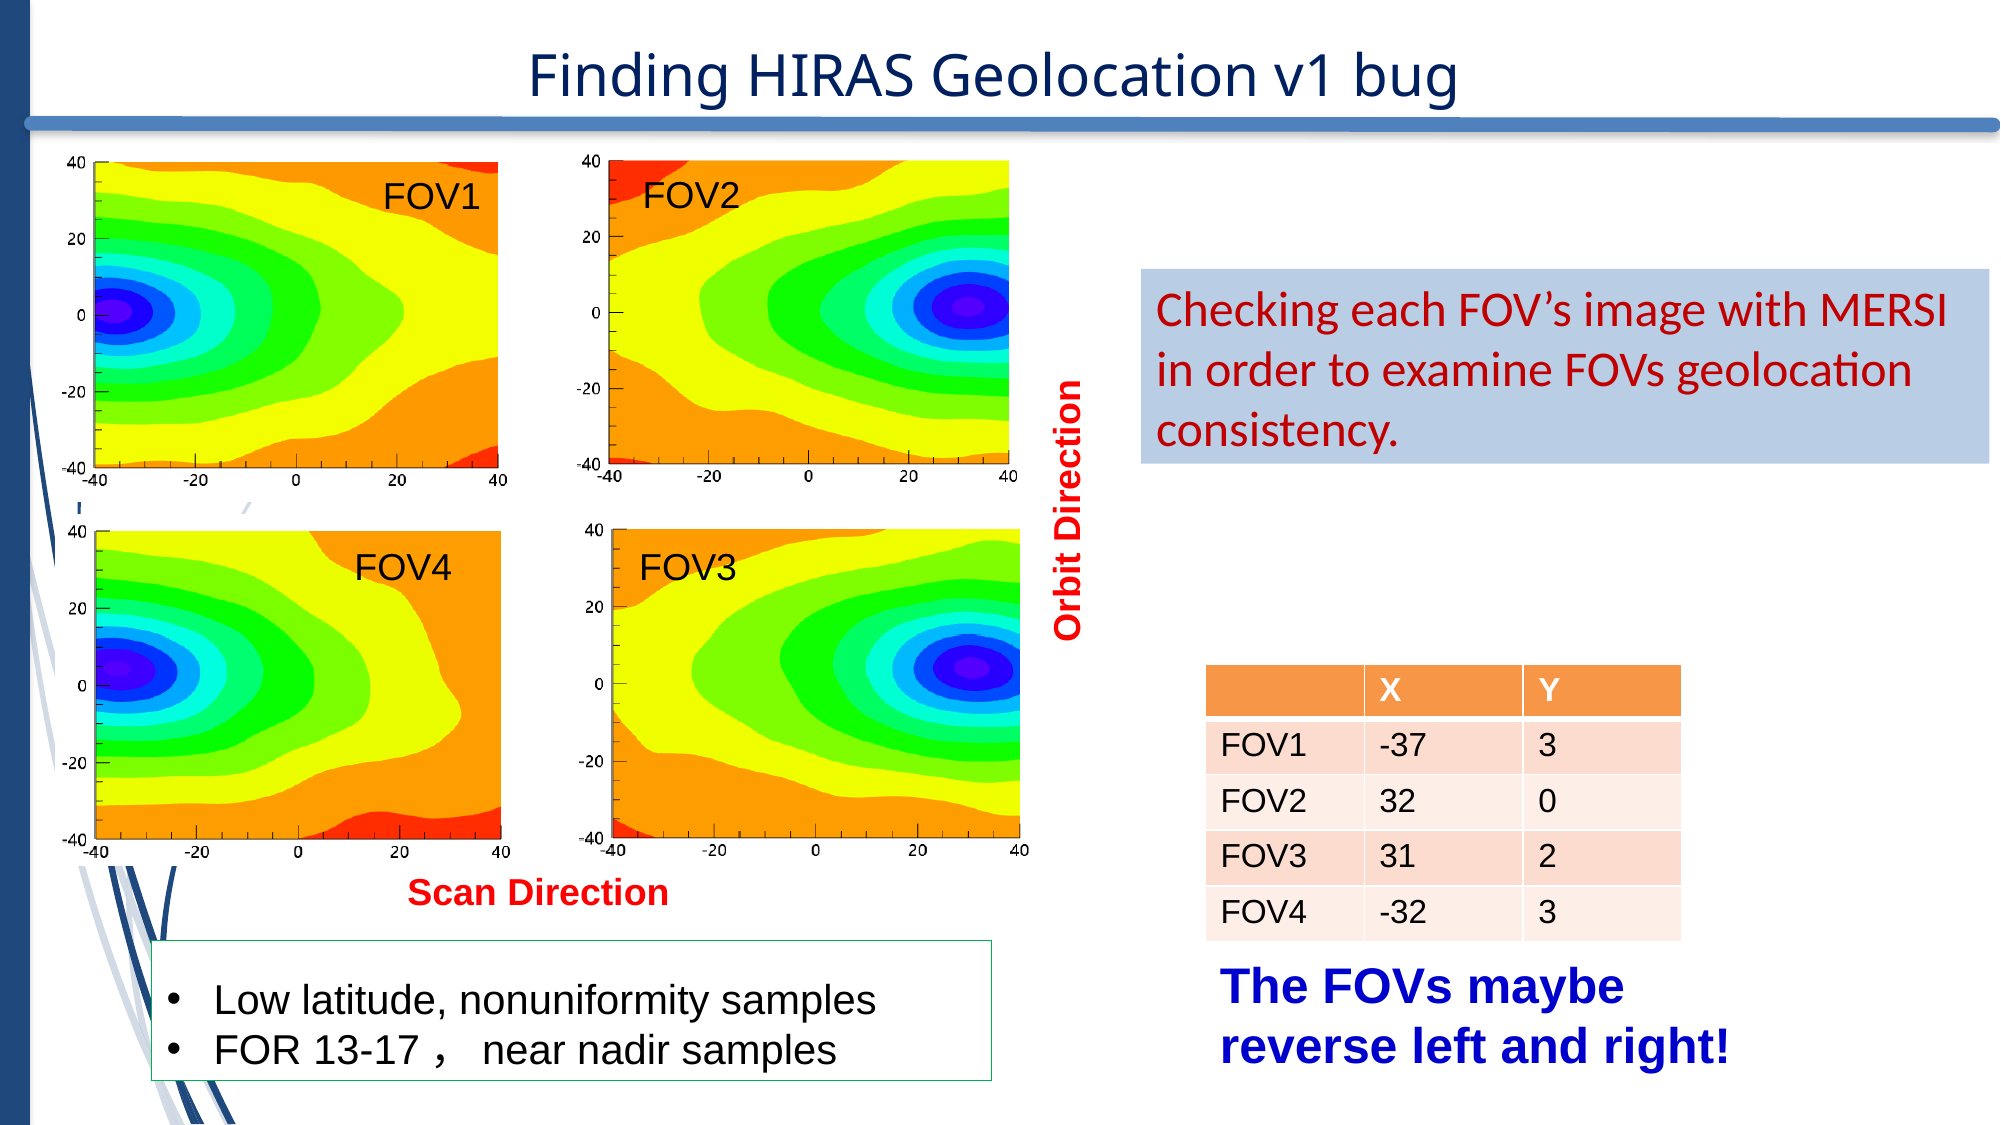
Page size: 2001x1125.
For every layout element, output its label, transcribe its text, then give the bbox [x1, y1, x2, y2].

table_cell FOV4 [1206, 887, 1364, 941]
text_box Low latitude, nonuniformity samples FOR 13-17，near nadir samples [151, 940, 992, 1081]
table_header Y [1524, 665, 1681, 716]
table_cell 0 [1524, 775, 1681, 829]
table_cell -37 [1365, 722, 1522, 774]
table_cell FOV2 [1206, 775, 1364, 829]
table_cell FOV1 [1206, 722, 1364, 774]
table_header [1206, 665, 1364, 716]
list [54, 137, 519, 503]
table_cell -32 [1365, 887, 1522, 941]
text_box The FOVs maybe reverse left and right! [1205, 945, 1770, 1081]
text_box Finding HIRAS Geolocation v1 bug [326, 31, 1677, 117]
table_cell 32 [1365, 775, 1522, 829]
table_header X [1365, 665, 1522, 716]
text_box Orbit Direction [1035, 335, 1140, 658]
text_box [54, 514, 519, 866]
text_box Checking each FOV’s image with MERSI in order to examine FOVs geolocation consistency. [1141, 268, 1990, 464]
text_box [570, 143, 1034, 497]
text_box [571, 509, 1036, 866]
table_cell 3 [1524, 887, 1681, 941]
table_cell 31 [1365, 831, 1522, 885]
table_cell 3 [1524, 722, 1681, 774]
table_cell 2 [1524, 831, 1681, 885]
text_box Scan Direction [392, 860, 857, 965]
table_cell FOV3 [1206, 831, 1364, 885]
